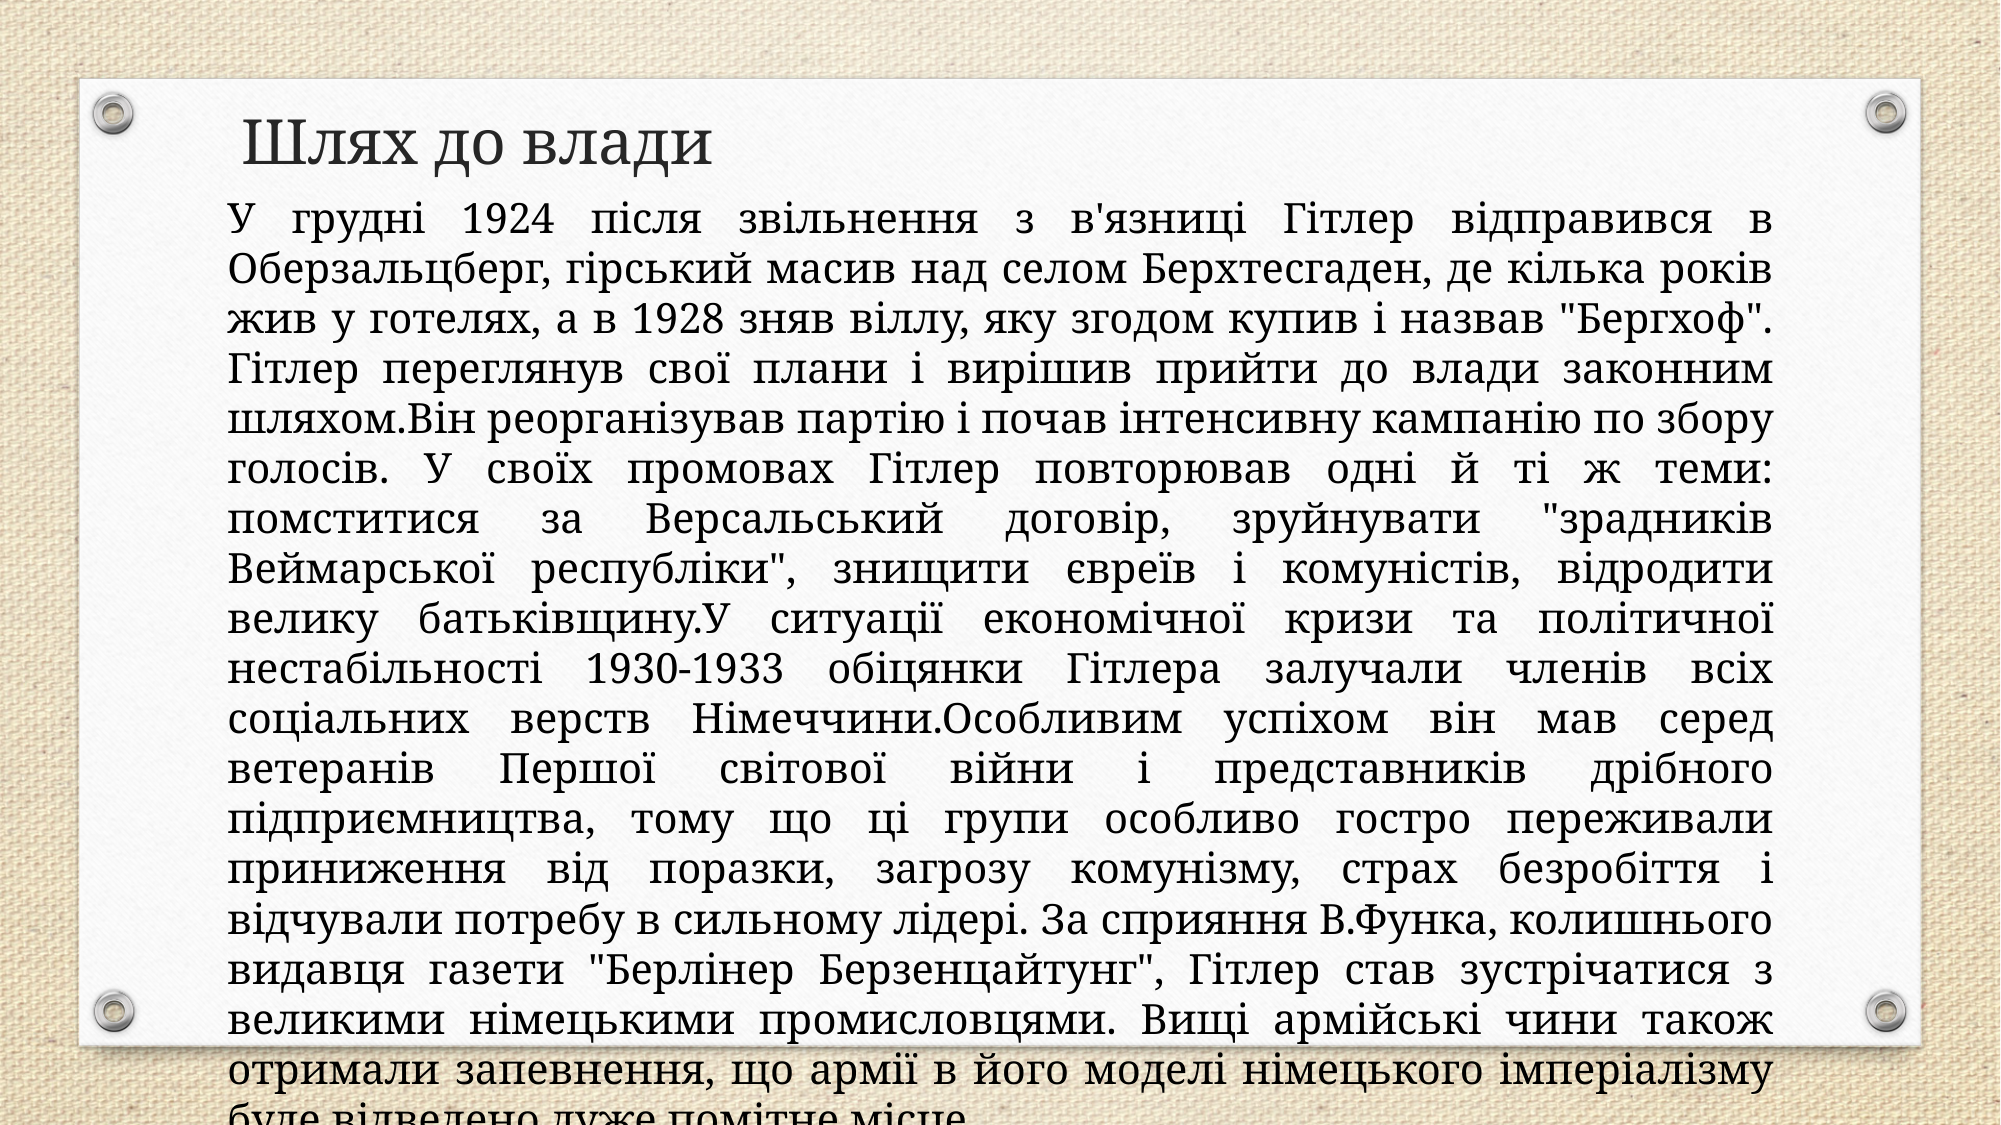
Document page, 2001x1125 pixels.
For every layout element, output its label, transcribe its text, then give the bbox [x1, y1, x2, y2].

title Шлях до влади [212, 94, 1789, 184]
picture [0, 0, 2001, 1125]
list У грудні 1924 після звільнення з в'язниці Гітлер відправився в Оберзальцберг, гірський масив над селом Берхтесгаден, де кілька років жив у готелях, а в 1928 зняв віллу, яку згодом купив і назвав "Бергхоф". Гітлер переглянув свої плани і вирішив прийти до влади законним шляхом.Він реорганізував партію і почав інтенсивну кампанію по збору голосів. У своїх промовах Гітлер повторював одні й ті ж теми: помститися за Версальський договір, зруйнувати "зрадників Веймарської республіки", знищити євреїв і комуністів, відродити велику батьківщину.У ситуації економічної кризи та політичної нестабільності 1930-1933 обіцянки Гітлера залучали членів всіх соціальних верств Німеччини.Особливим успіхом він мав серед ветеранів Першої світової війни і представників дрібного підприємництва, тому що ці групи особливо гостро переживали приниження від поразки, загрозу комунізму, страх безробіття і відчували потребу в сильному лідері. За сприяння В.Функа, колишнього видавця газети "Берлінер Берзенцайтунг", Гітлер став зустрічатися з великими німецькими промисловцями. Вищі армійські чини також отримали запевнення, що армії в його моделі німецького імперіалізму буде відведено дуже помітне місце. [212, 184, 1789, 942]
